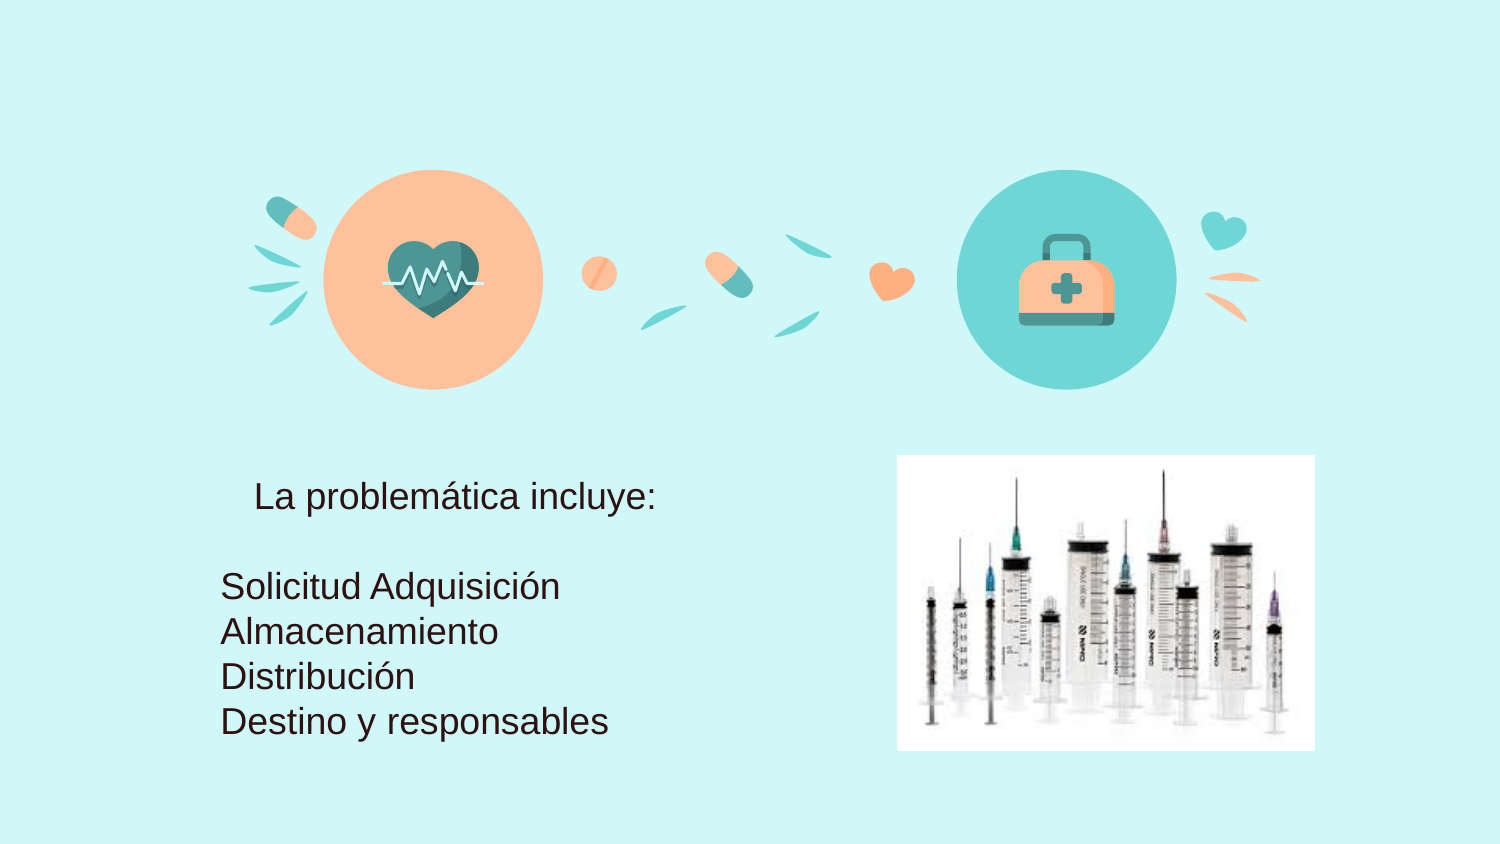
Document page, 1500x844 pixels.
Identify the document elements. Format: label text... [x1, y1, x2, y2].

text_box [323, 169, 544, 390]
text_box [1018, 233, 1115, 326]
picture [897, 455, 1315, 752]
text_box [381, 240, 486, 319]
text_box [956, 169, 1177, 390]
subtitle La problemática incluye: Solicitud Adquisición Almacenamiento Distribución Destino y responsables [186, 412, 716, 795]
